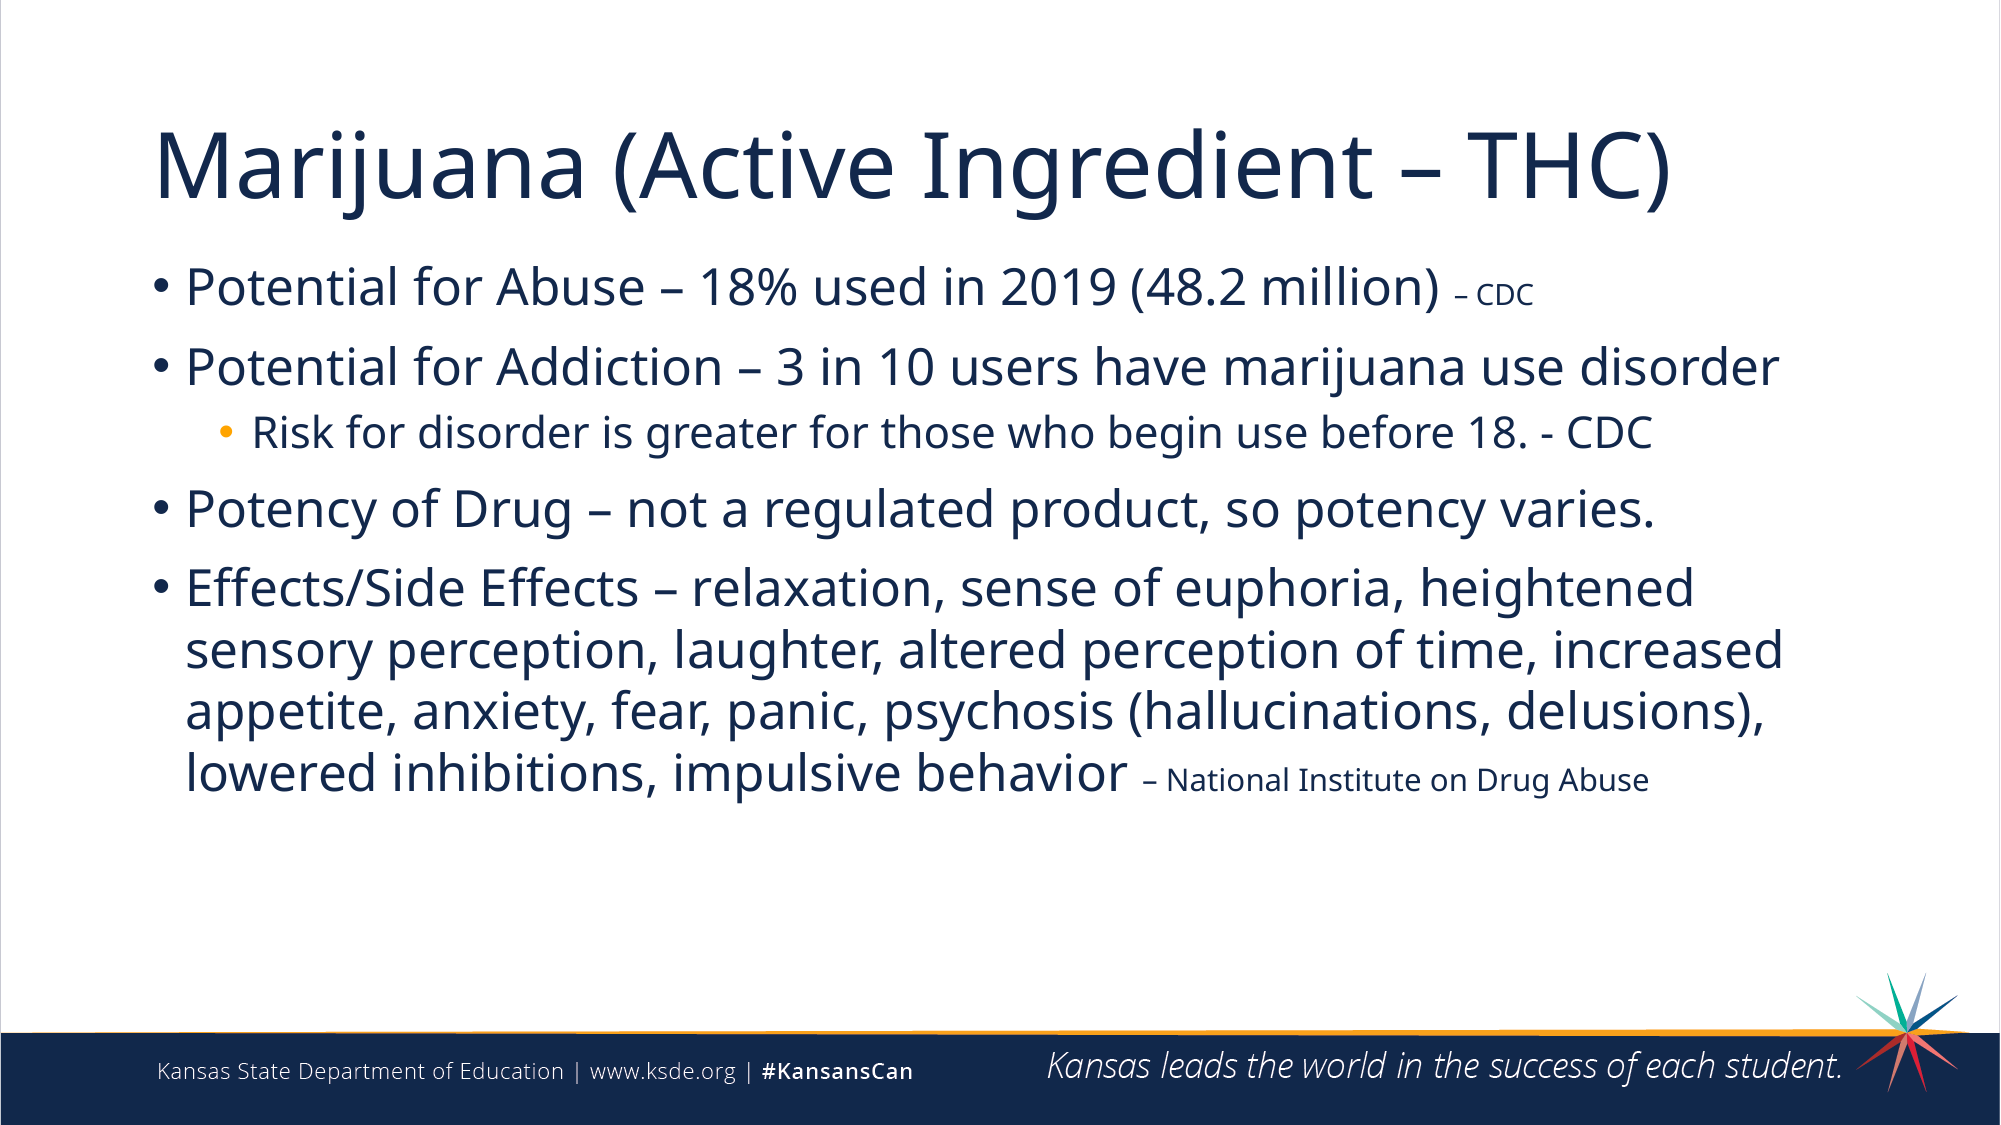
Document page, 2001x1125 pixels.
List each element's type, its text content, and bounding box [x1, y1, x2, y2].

list Potential for Abuse – 18% used in 2019 (48.2 million) – CDC Potential for Addiction – 3 in 10 users have marijuana use disorder Risk for disorder is greater for those who begin use before 18. - CDC Potency of Drug – not a regulated product, so potency varies. Effects/Side Effects – relaxation, sense of euphoria, heightened sensory perception, laughter, altered perception of time, increased appetite, anxiety, fear, panic, psychosis (hallucinations, delusions), lowered inhibitions, impulsive behavior – National Institute on Drug Abuse [137, 278, 1826, 961]
picture [0, 0, 2000, 1125]
title Marijuana (Active Ingredient – THC) [137, 59, 1863, 278]
